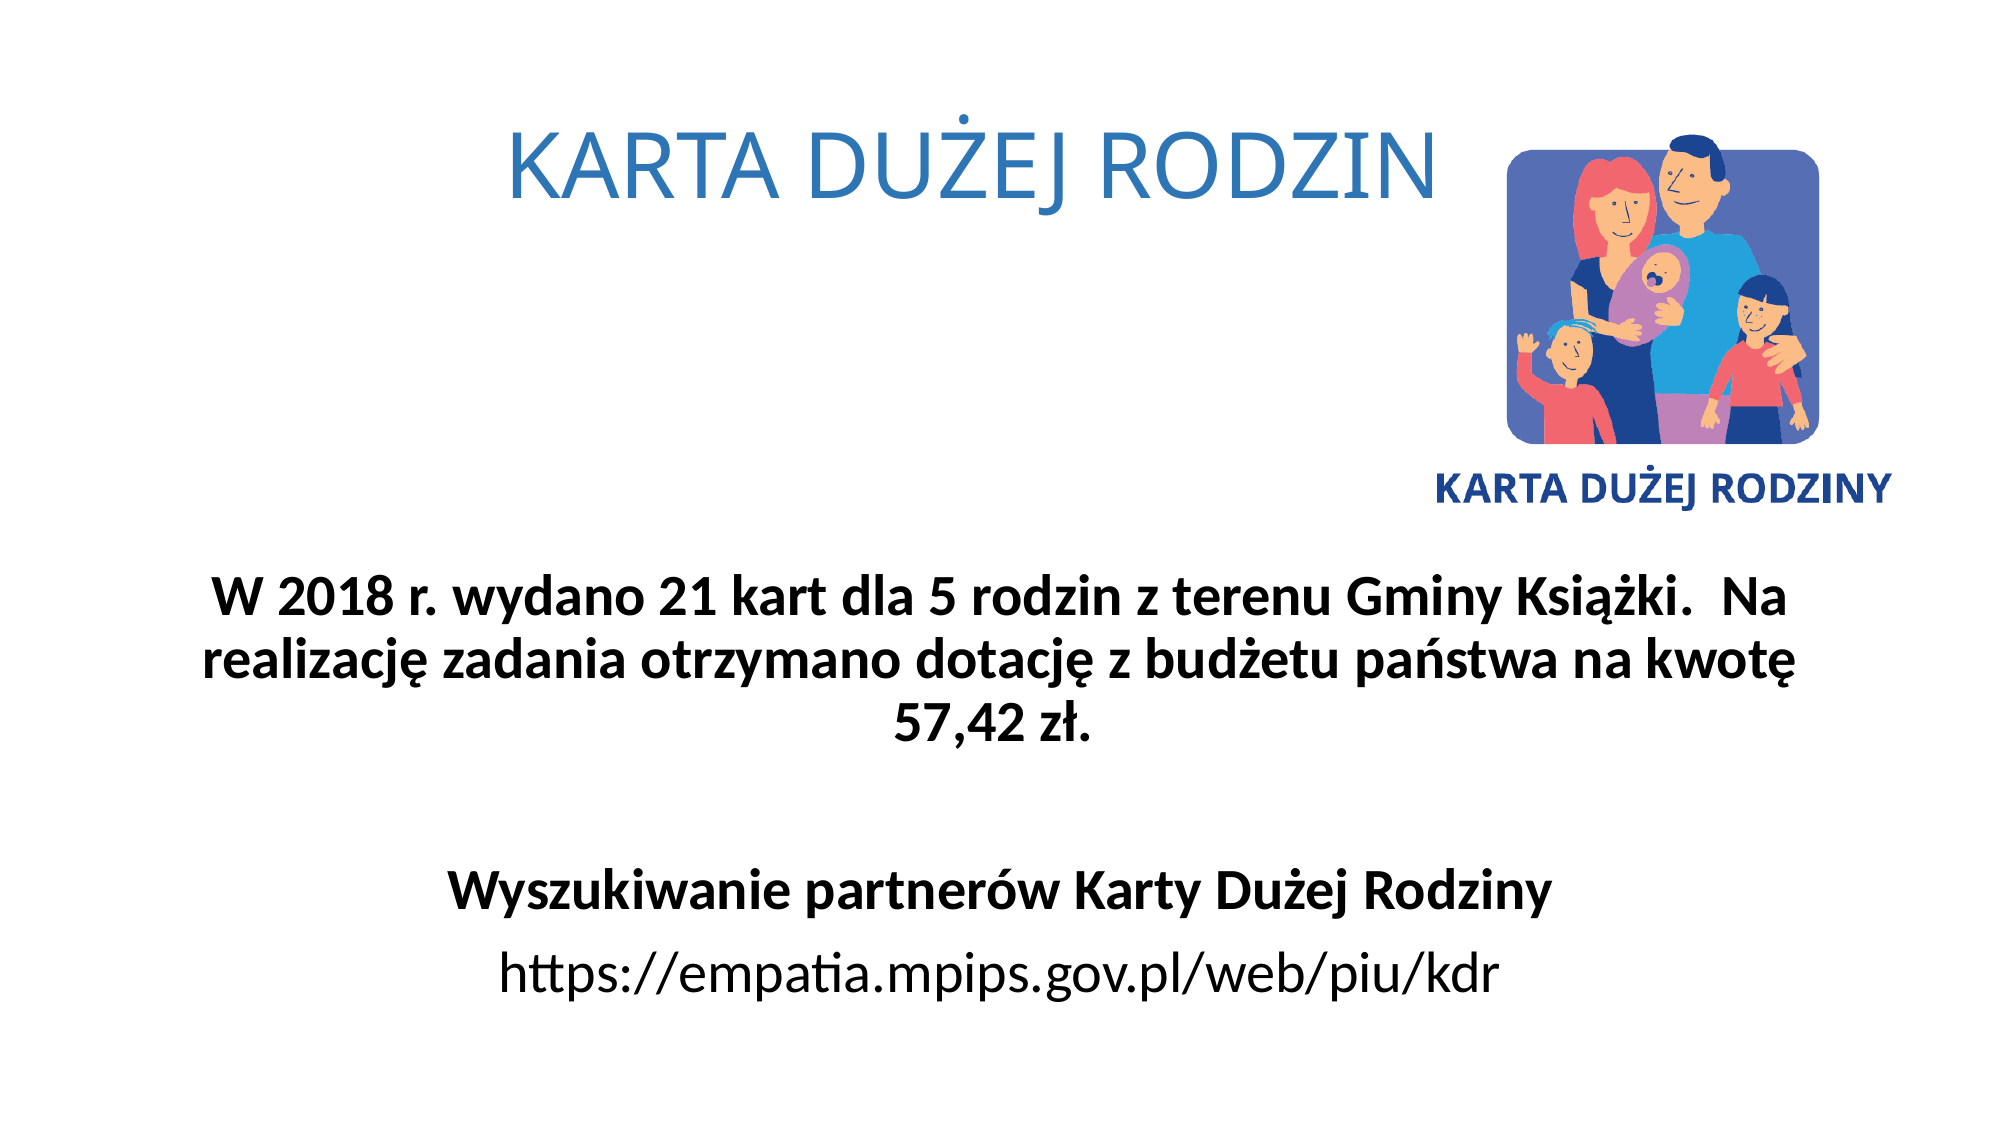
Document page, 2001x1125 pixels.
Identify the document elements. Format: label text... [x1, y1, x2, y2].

list W 2018 r. wydano 21 kart dla 5 rodzin z terenu Gminy Książki. Na realizację zadania otrzymano dotację z budżetu państwa na kwotę 57,42 zł. Wyszukiwanie partnerów Karty Dużej Rodziny https://empatia.mpips.gov.pl/web/piu/kdr [137, 299, 1863, 1014]
title KARTA DUŻEJ RODZINY [137, 59, 1863, 278]
picture [1432, 131, 1894, 515]
